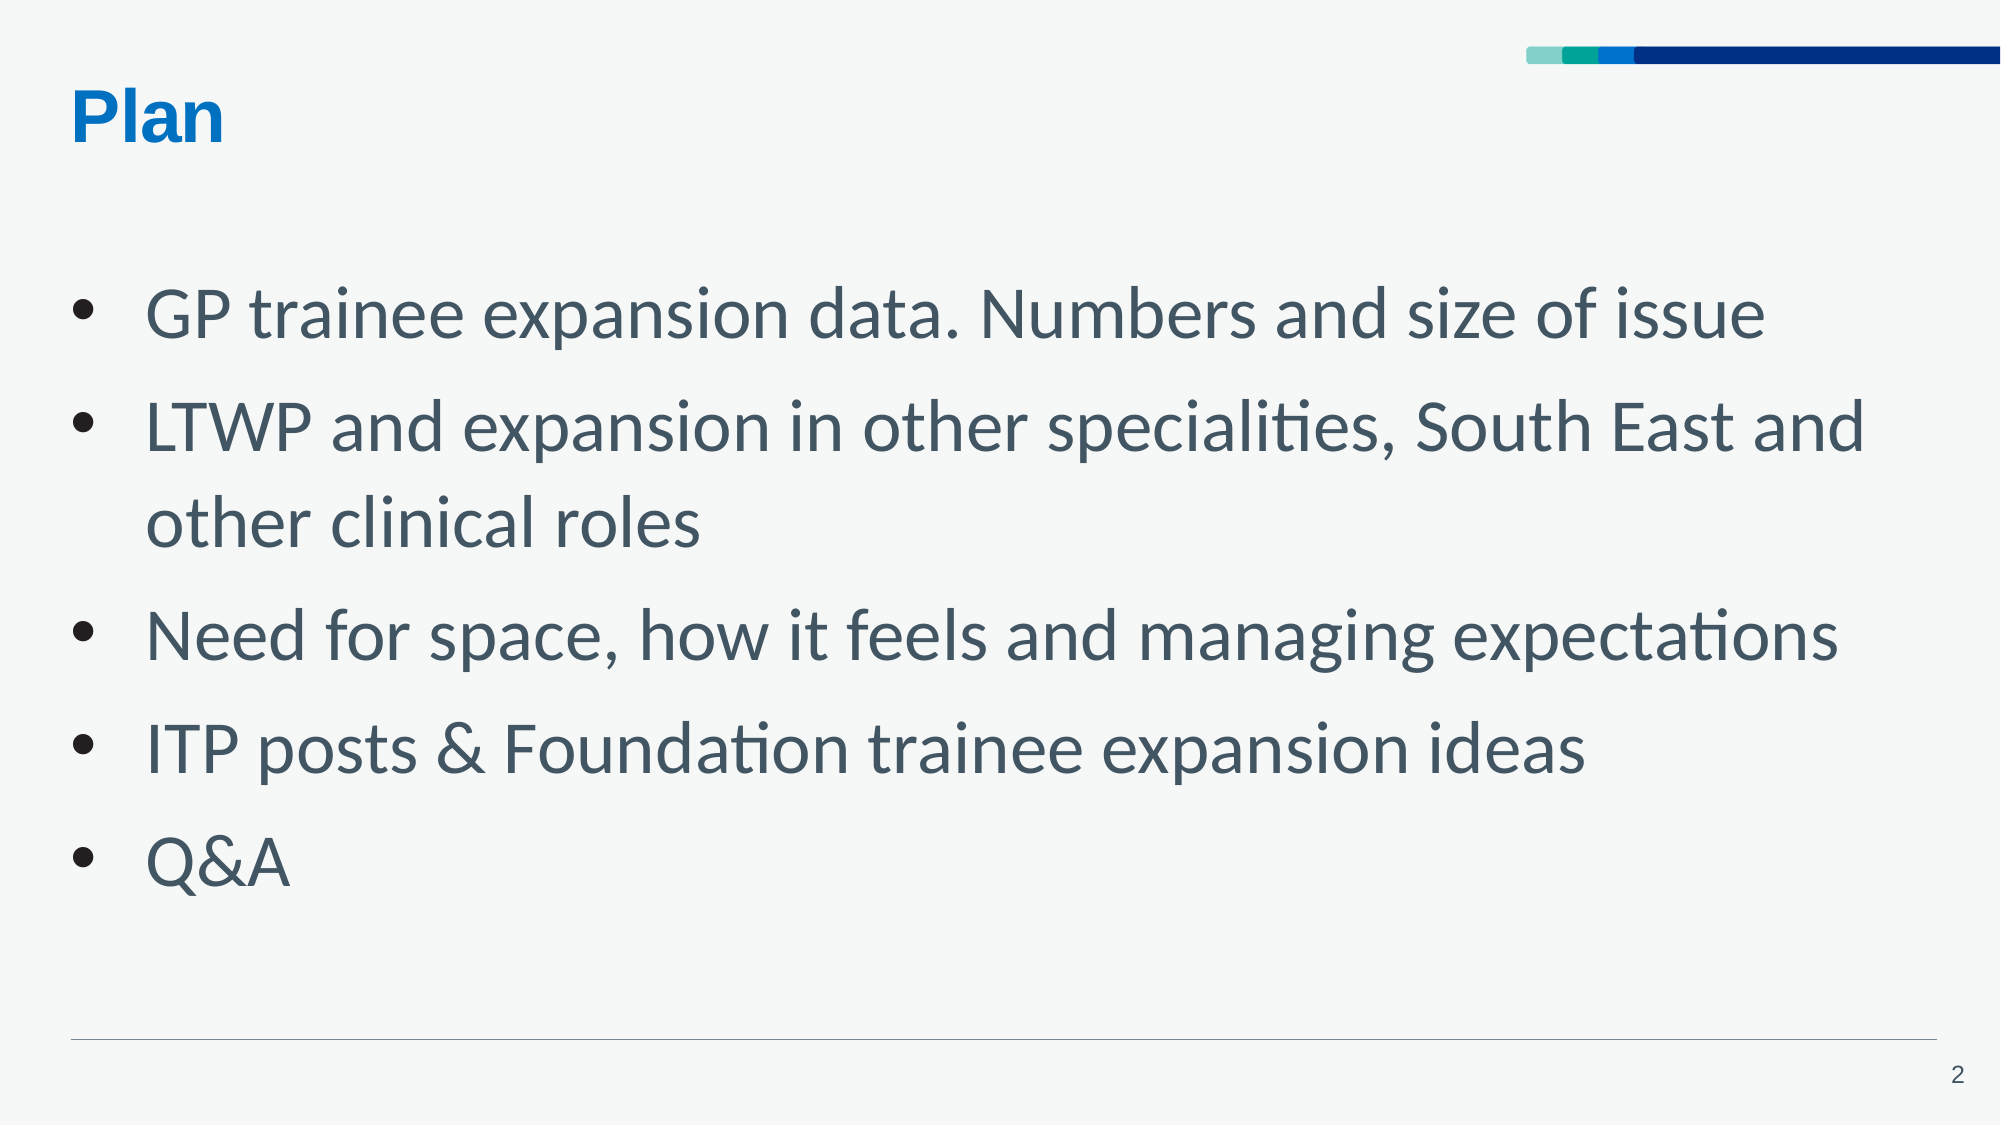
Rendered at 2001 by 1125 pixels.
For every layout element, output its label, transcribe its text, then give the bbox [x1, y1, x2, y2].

picture [1513, 41, 2001, 71]
title Plan [70, 70, 1942, 166]
list GP trainee expansion data. Numbers and size of issue LTWP and expansion in other specialities, South East and other clinical roles Need for space, how it feels and managing expectations ITP posts & Foundation trainee expansion ideas Q&A [70, 257, 1890, 1102]
